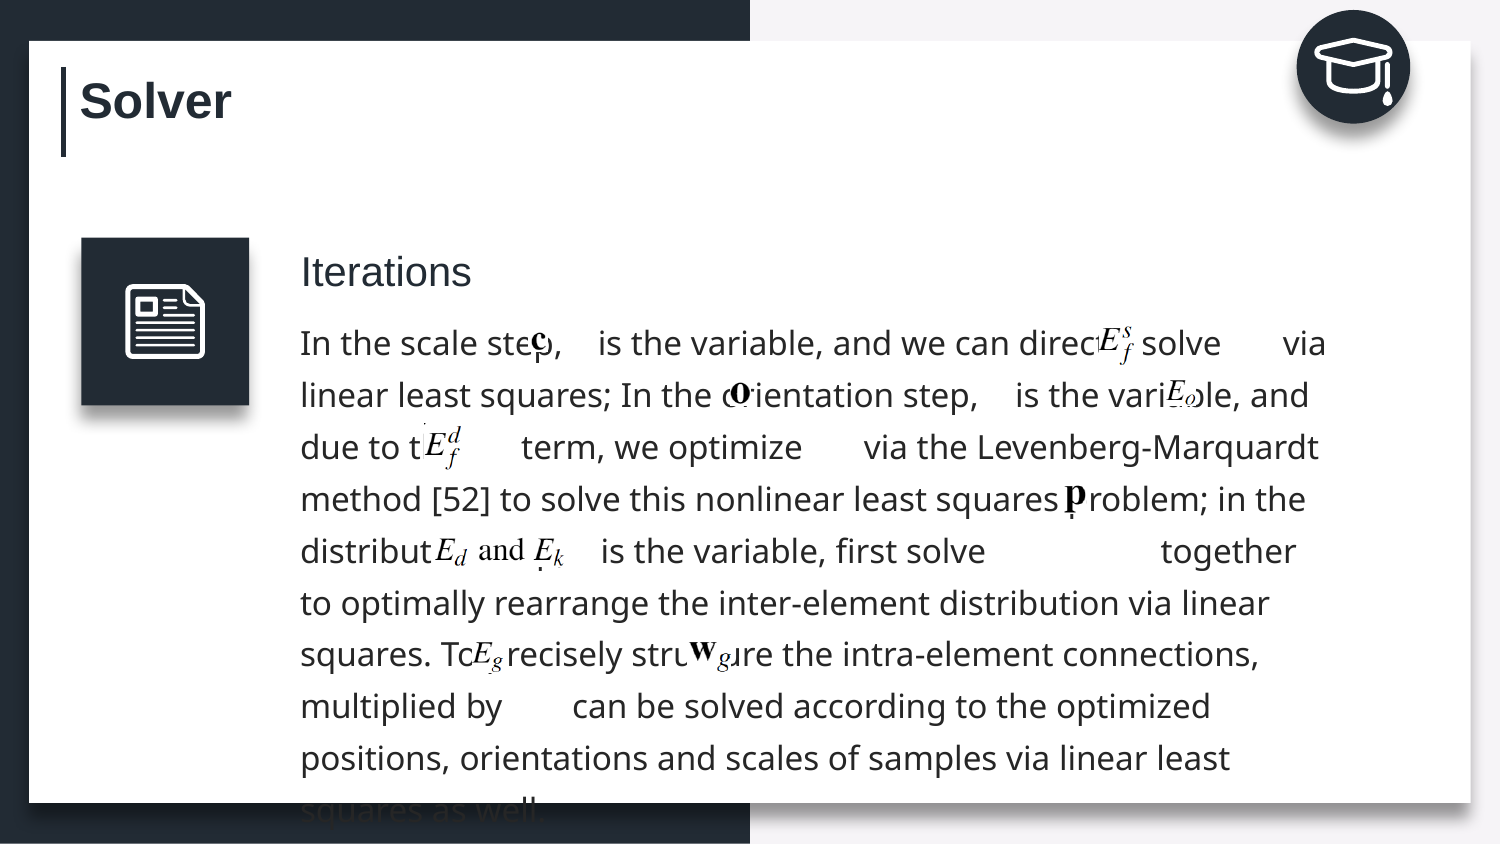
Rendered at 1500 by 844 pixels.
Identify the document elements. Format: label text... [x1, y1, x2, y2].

picture [1060, 483, 1086, 514]
picture [424, 423, 462, 470]
text_box In the scale step, is the variable, and we can directly solve via linear least squares; In the orientation step, is the variable, and due to the term, we optimize via the Levenberg-Marquardt method [52] to solve this nonlinear least squares problem; in the distribution step, is the variable, first solve together to optimally rearrange the inter-element distribution via linear squares. To precisely structure the intra-element connections, multiplied by can be solved according to the optimized positions, orientations and scales of samples via linear least squares as well. [285, 303, 1351, 837]
picture [434, 535, 567, 567]
picture [1099, 323, 1134, 368]
text_box Solver [64, 61, 248, 137]
picture [472, 639, 505, 673]
picture [730, 380, 751, 406]
text_box Iterations [285, 237, 488, 303]
picture [1164, 377, 1196, 406]
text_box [125, 284, 206, 359]
text_box [80, 237, 250, 406]
picture [528, 332, 548, 352]
picture [687, 639, 731, 674]
